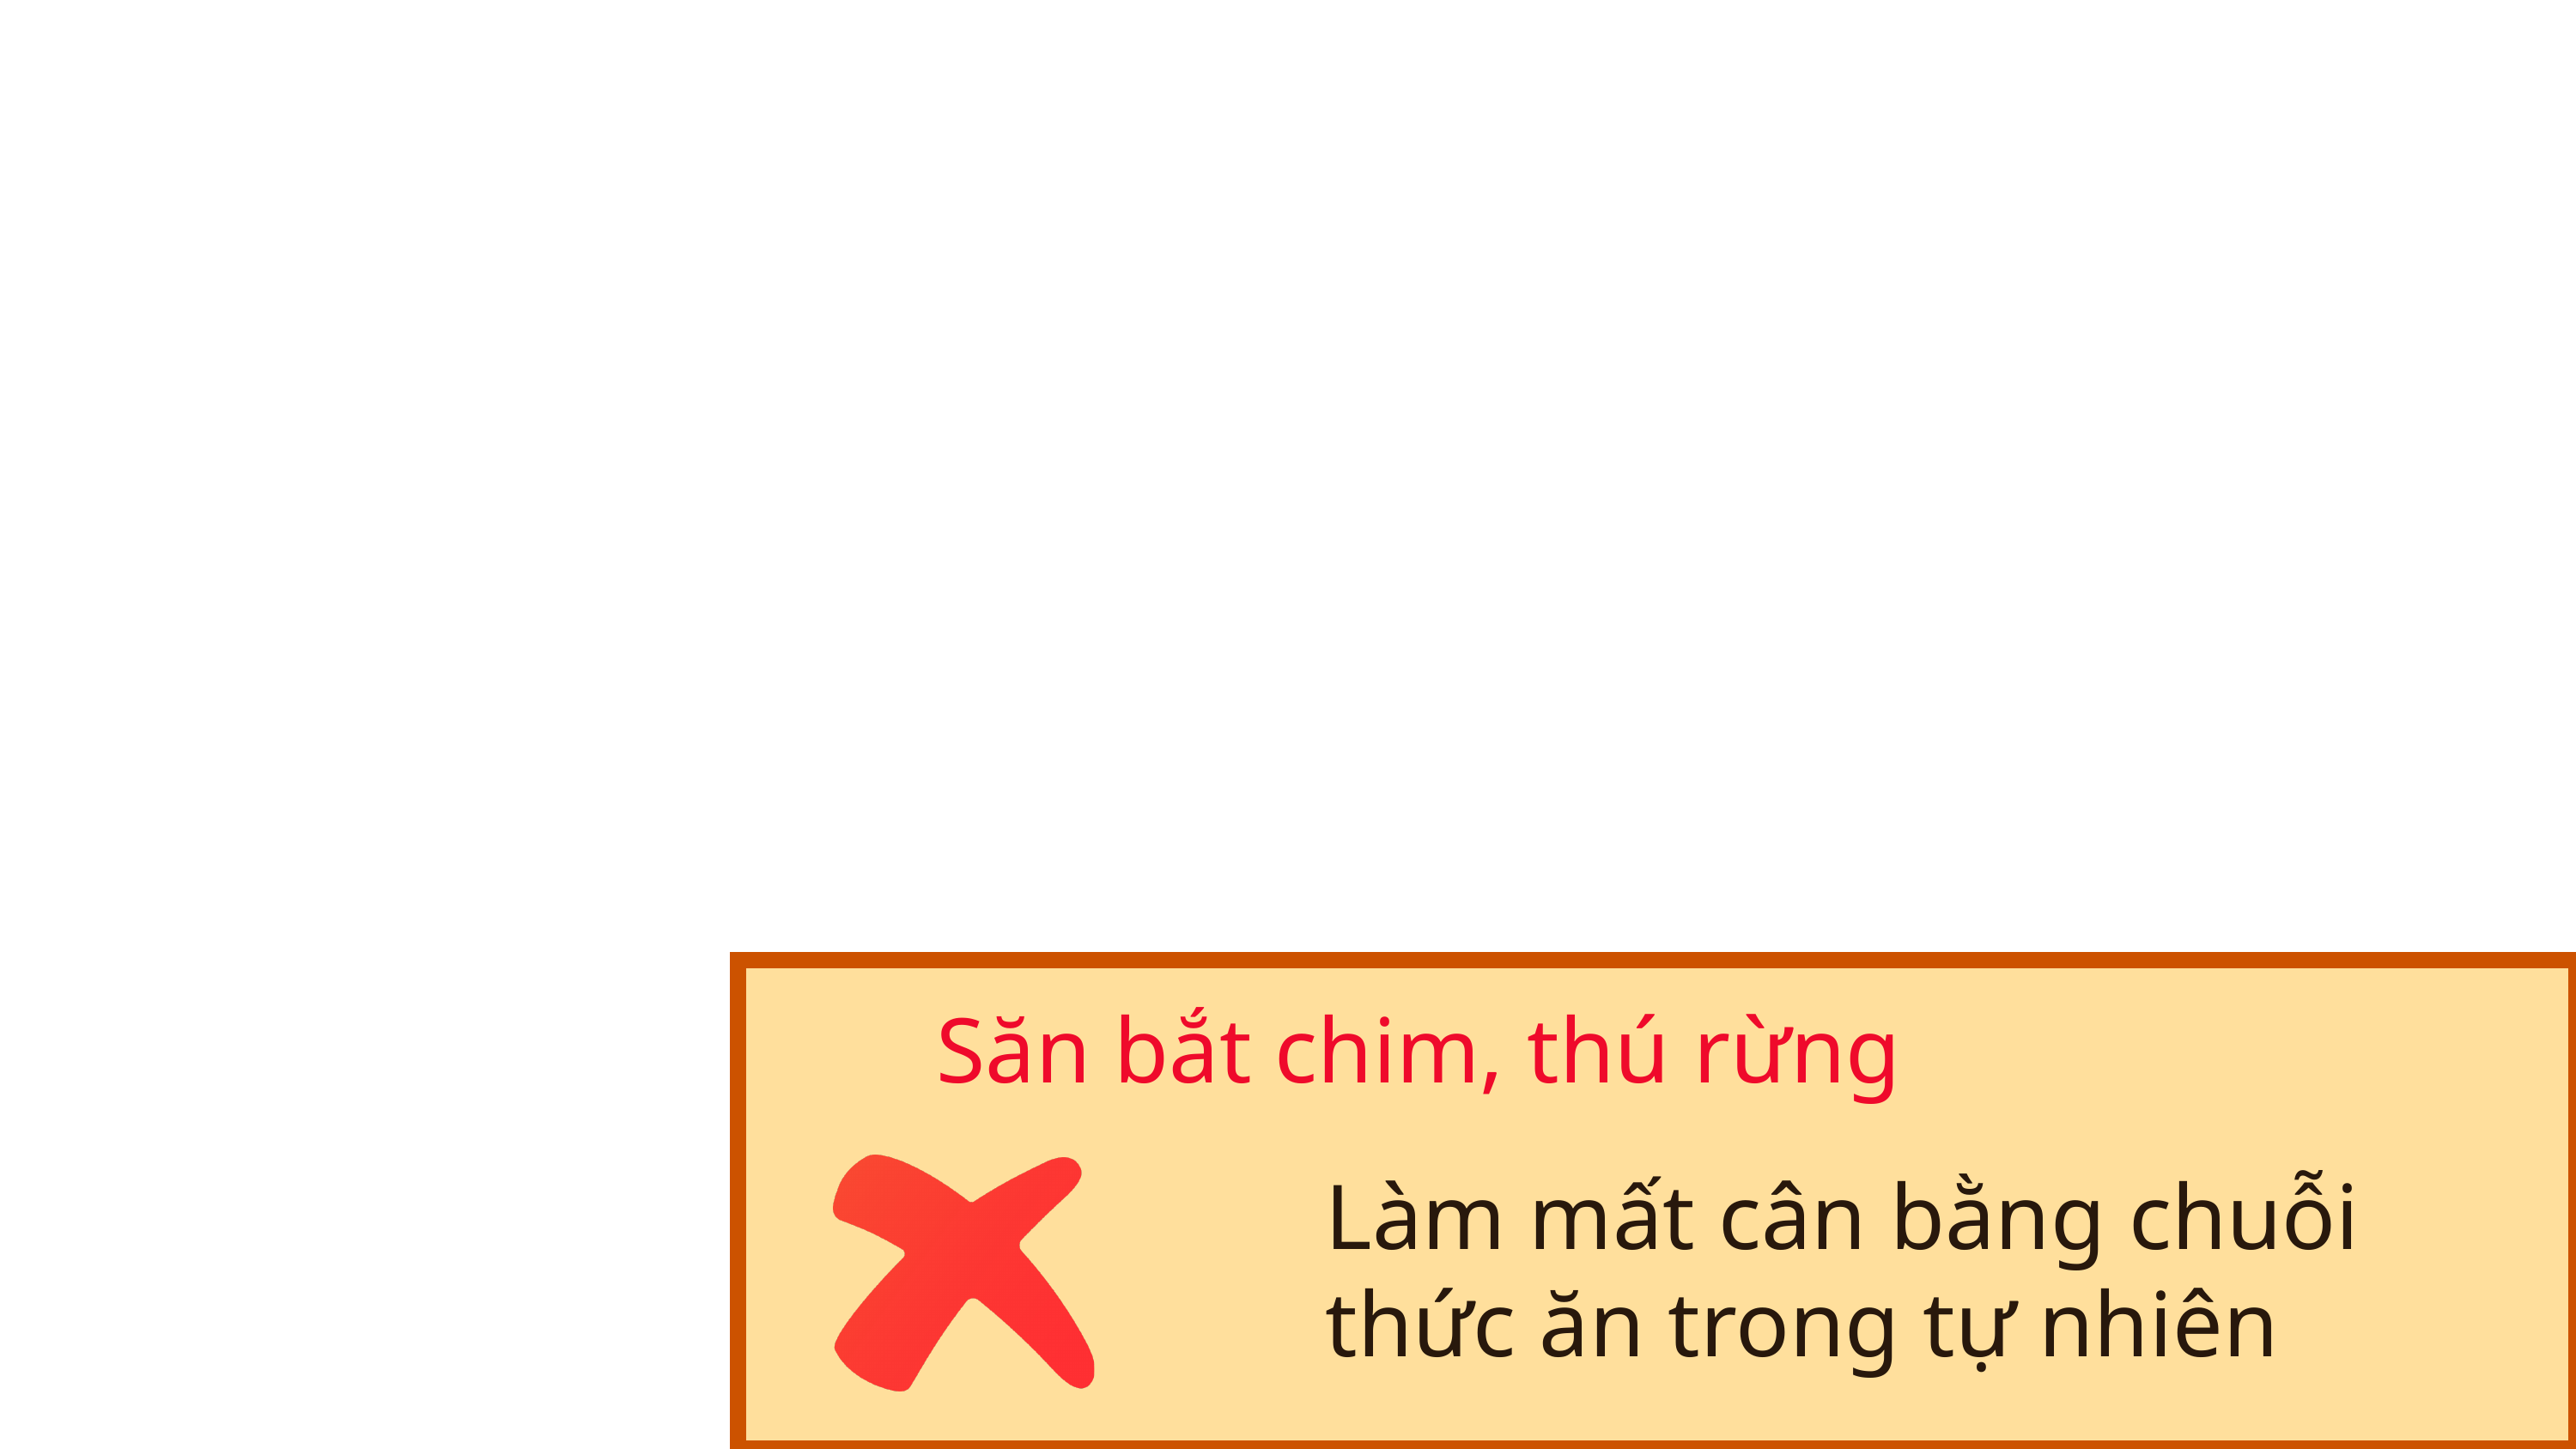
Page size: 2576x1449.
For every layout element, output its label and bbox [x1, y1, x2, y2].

text_box [738, 821, 2576, 1449]
